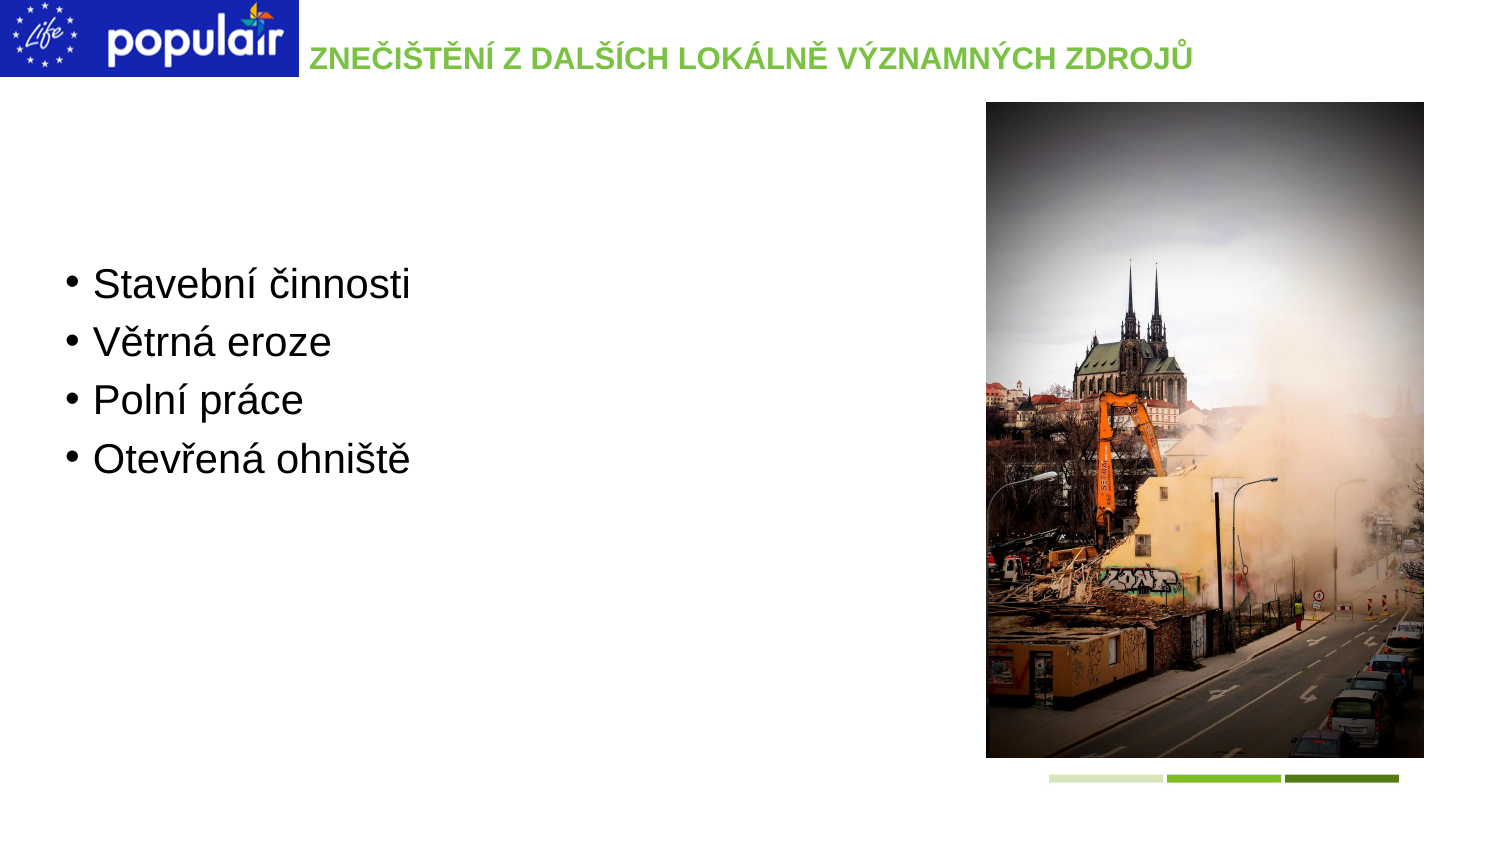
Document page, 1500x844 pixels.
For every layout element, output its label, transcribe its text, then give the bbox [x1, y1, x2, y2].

picture [0, 0, 1500, 844]
title Znečištění z dalších lokálně významných zdrojů [309, 1, 1500, 84]
list Stavební činnosti Větrná eroze Polní práce Otevřená ohniště [64, 256, 869, 717]
